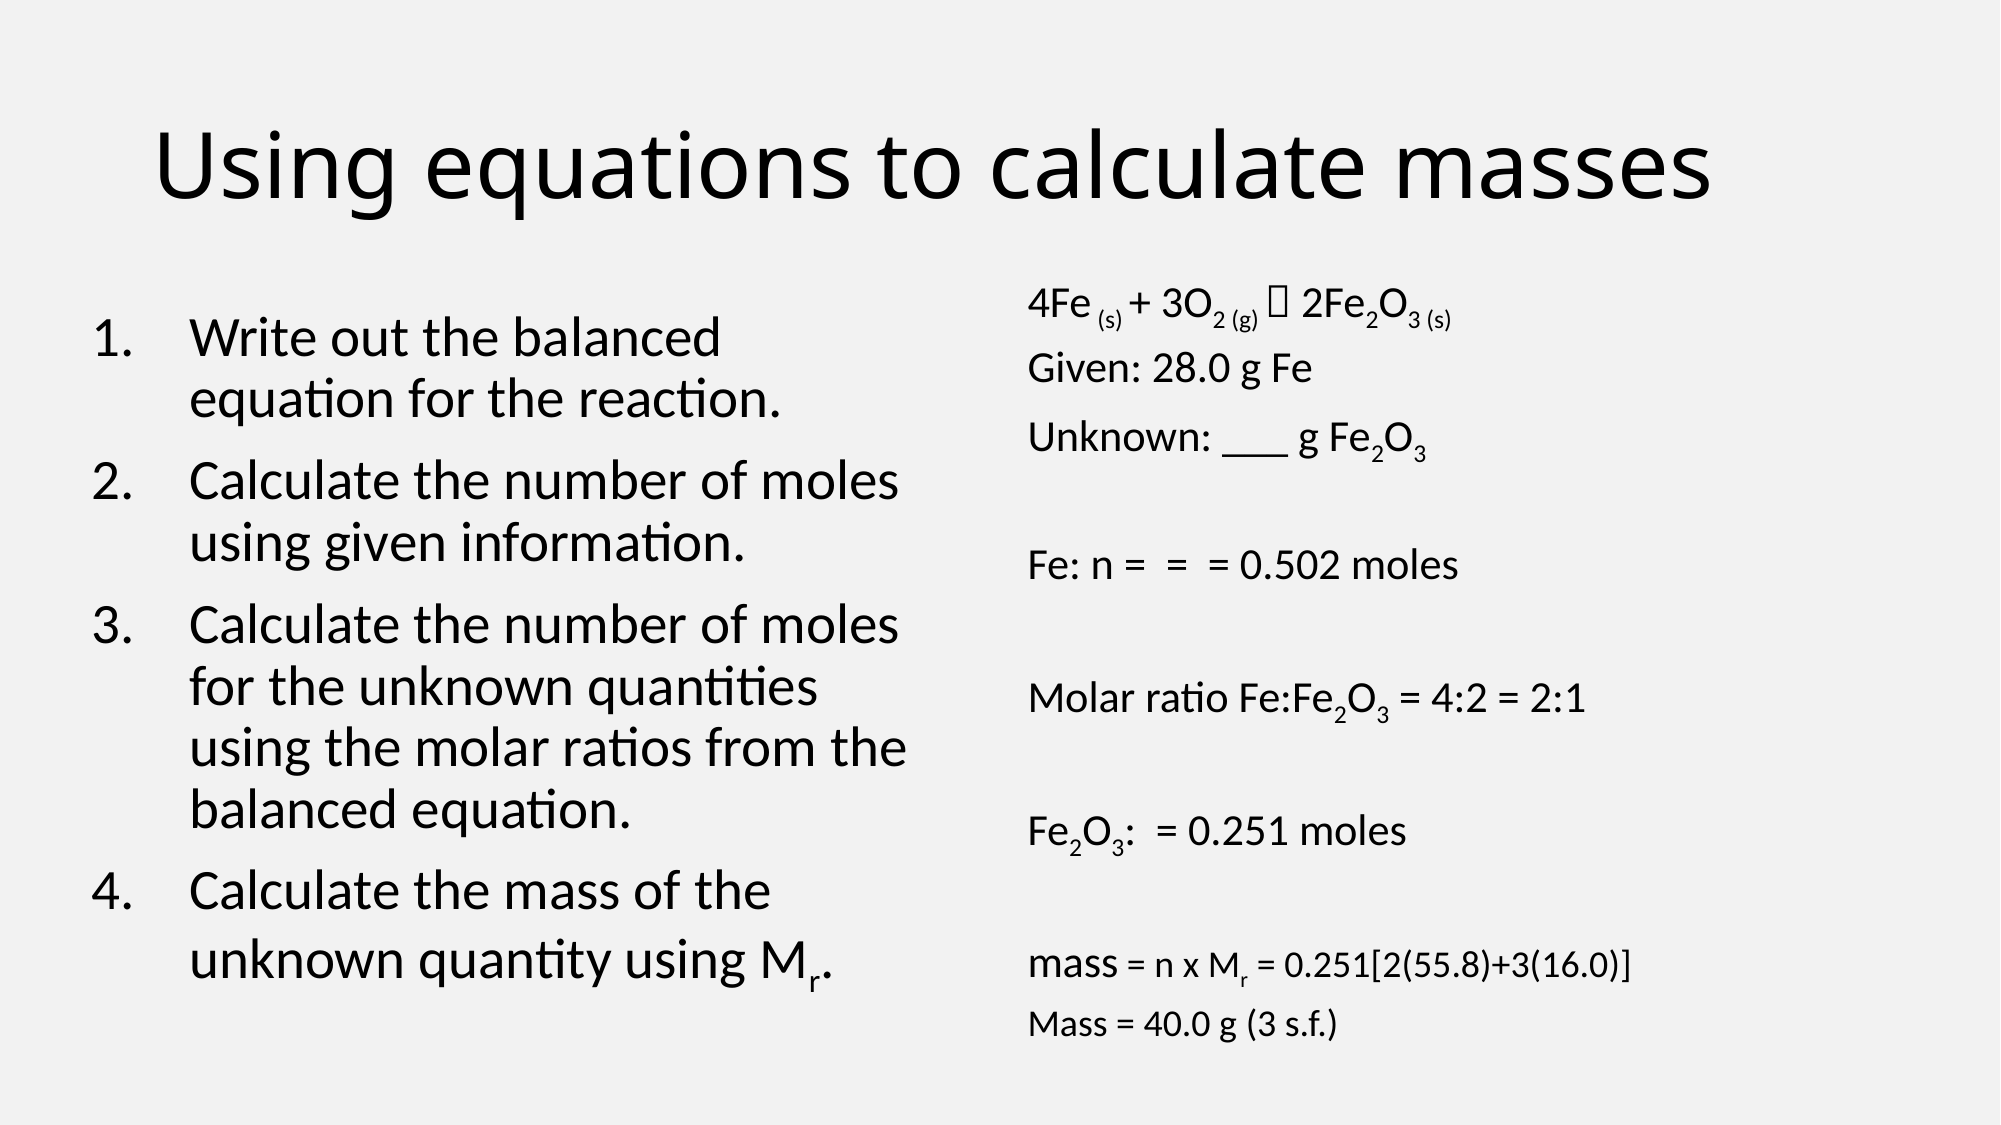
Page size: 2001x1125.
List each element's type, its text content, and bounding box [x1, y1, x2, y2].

title Using equations to calculate masses [137, 59, 1863, 278]
list Write out the balanced equation for the reaction. Calculate the number of moles using given information. Calculate the number of moles for the unknown quantities using the molar ratios from the balanced equation. Calculate the mass of the unknown quantity using Mr. [76, 299, 927, 1014]
